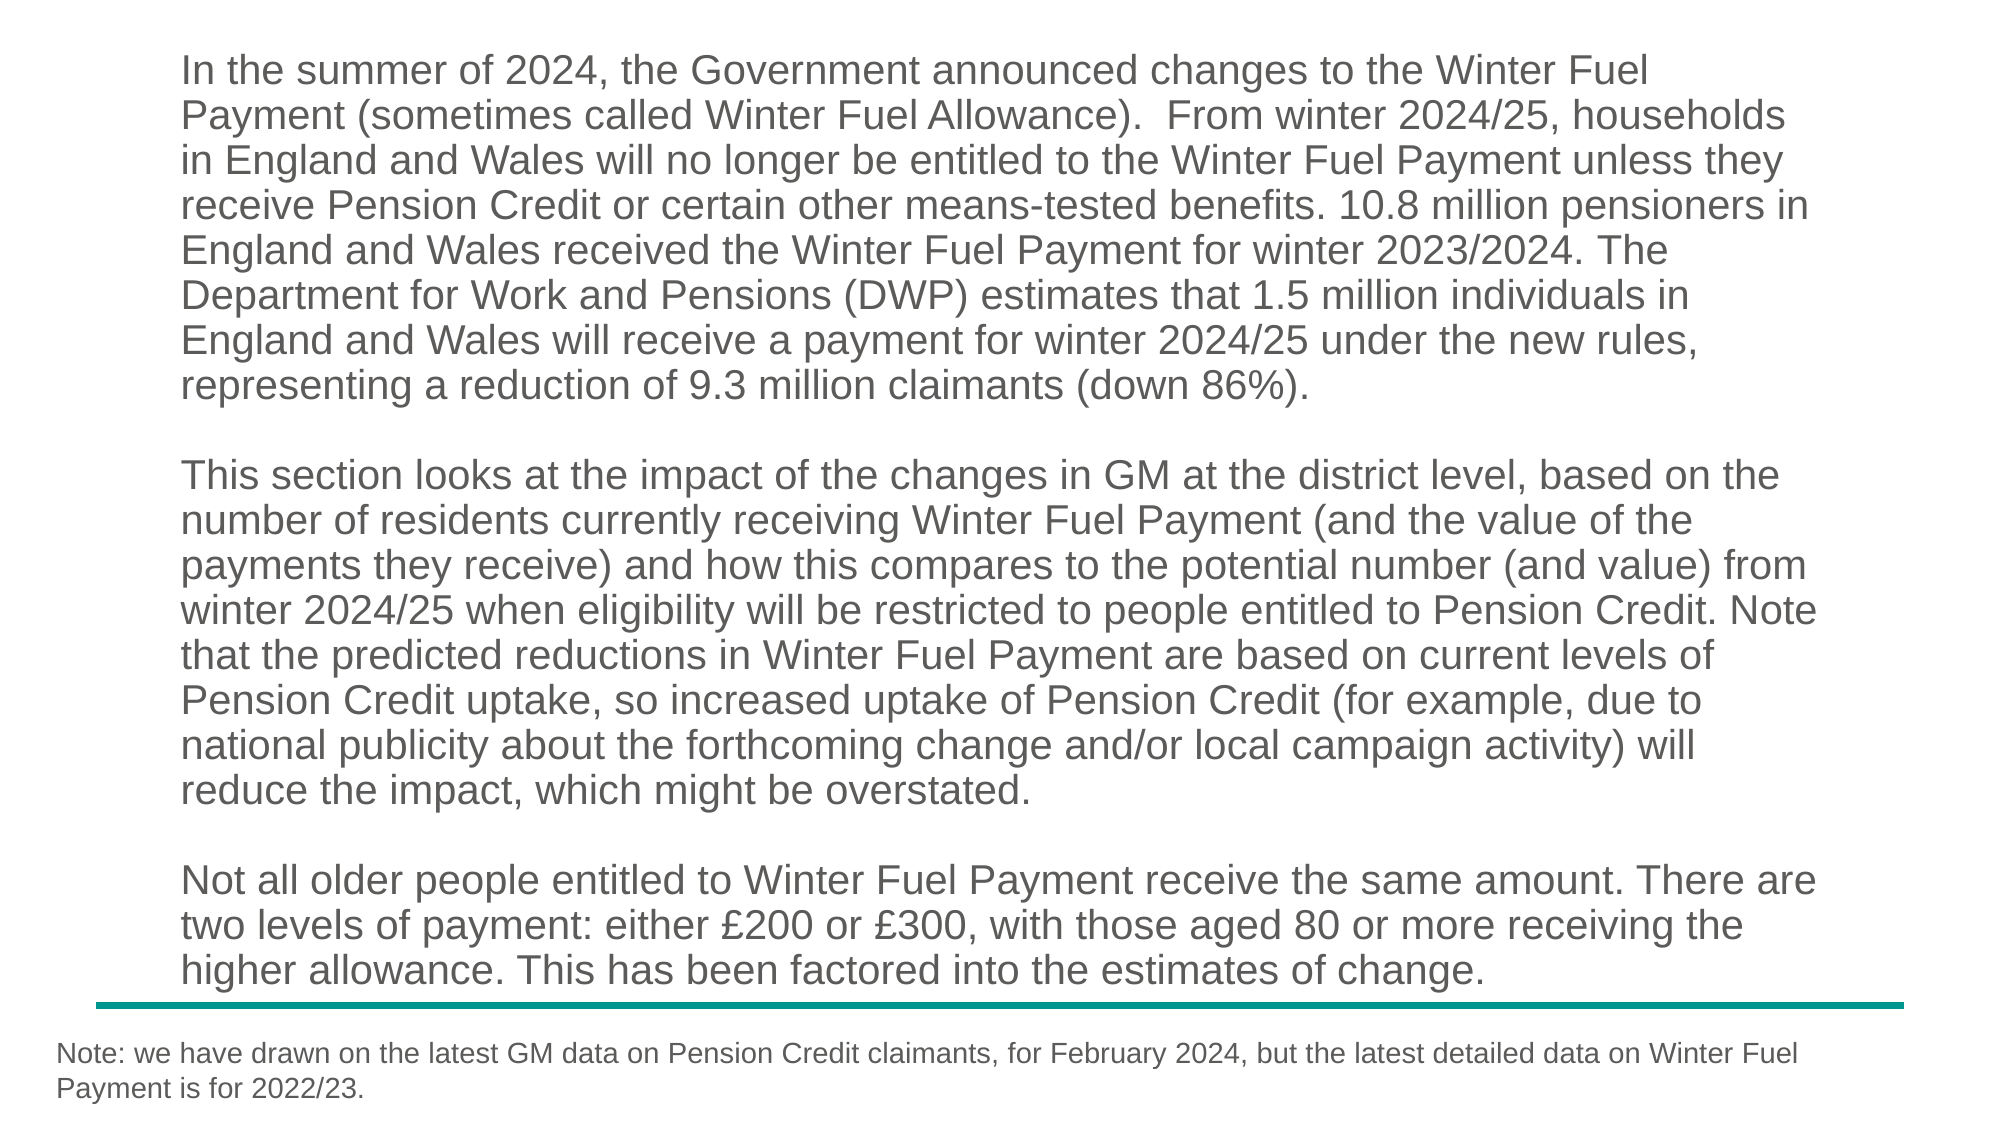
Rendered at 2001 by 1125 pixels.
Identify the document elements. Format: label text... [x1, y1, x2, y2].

text_box In the summer of 2024, the Government announced changes to the Winter Fuel Payment (sometimes called Winter Fuel Allowance). From winter 2024/25, households in England and Wales will no longer be entitled to the Winter Fuel Payment unless they receive Pension Credit or certain other means-tested benefits. 10.8 million pensioners in England and Wales received the Winter Fuel Payment for winter 2023/2024. The Department for Work and Pensions (DWP) estimates that 1.5 million individuals in England and Wales will receive a payment for winter 2024/25 under the new rules, representing a reduction of 9.3 million claimants (down 86%). This section looks at the impact of the changes in GM at the district level, based on the number of residents currently receiving Winter Fuel Payment (and the value of the payments they receive) and how this compares to the potential number (and value) from winter 2024/25 when eligibility will be restricted to people entitled to Pension Credit. Note that the predicted reductions in Winter Fuel Payment are based on current levels of Pension Credit uptake, so increased uptake of Pension Credit (for example, due to national publicity about the forthcoming change and/or local campaign activity) will reduce the impact, which might be overstated. Not all older people entitled to Winter Fuel Payment receive the same amount. There are two levels of payment: either £200 or £300, with those aged 80 or more receiving the higher allowance. This has been factored into the estimates of change. [180, 48, 1820, 998]
text_box Note: we have drawn on the latest GM data on Pension Credit claimants, for February 2024, but the latest detailed data on Winter Fuel Payment is for 2022/23. [41, 1026, 1907, 1112]
